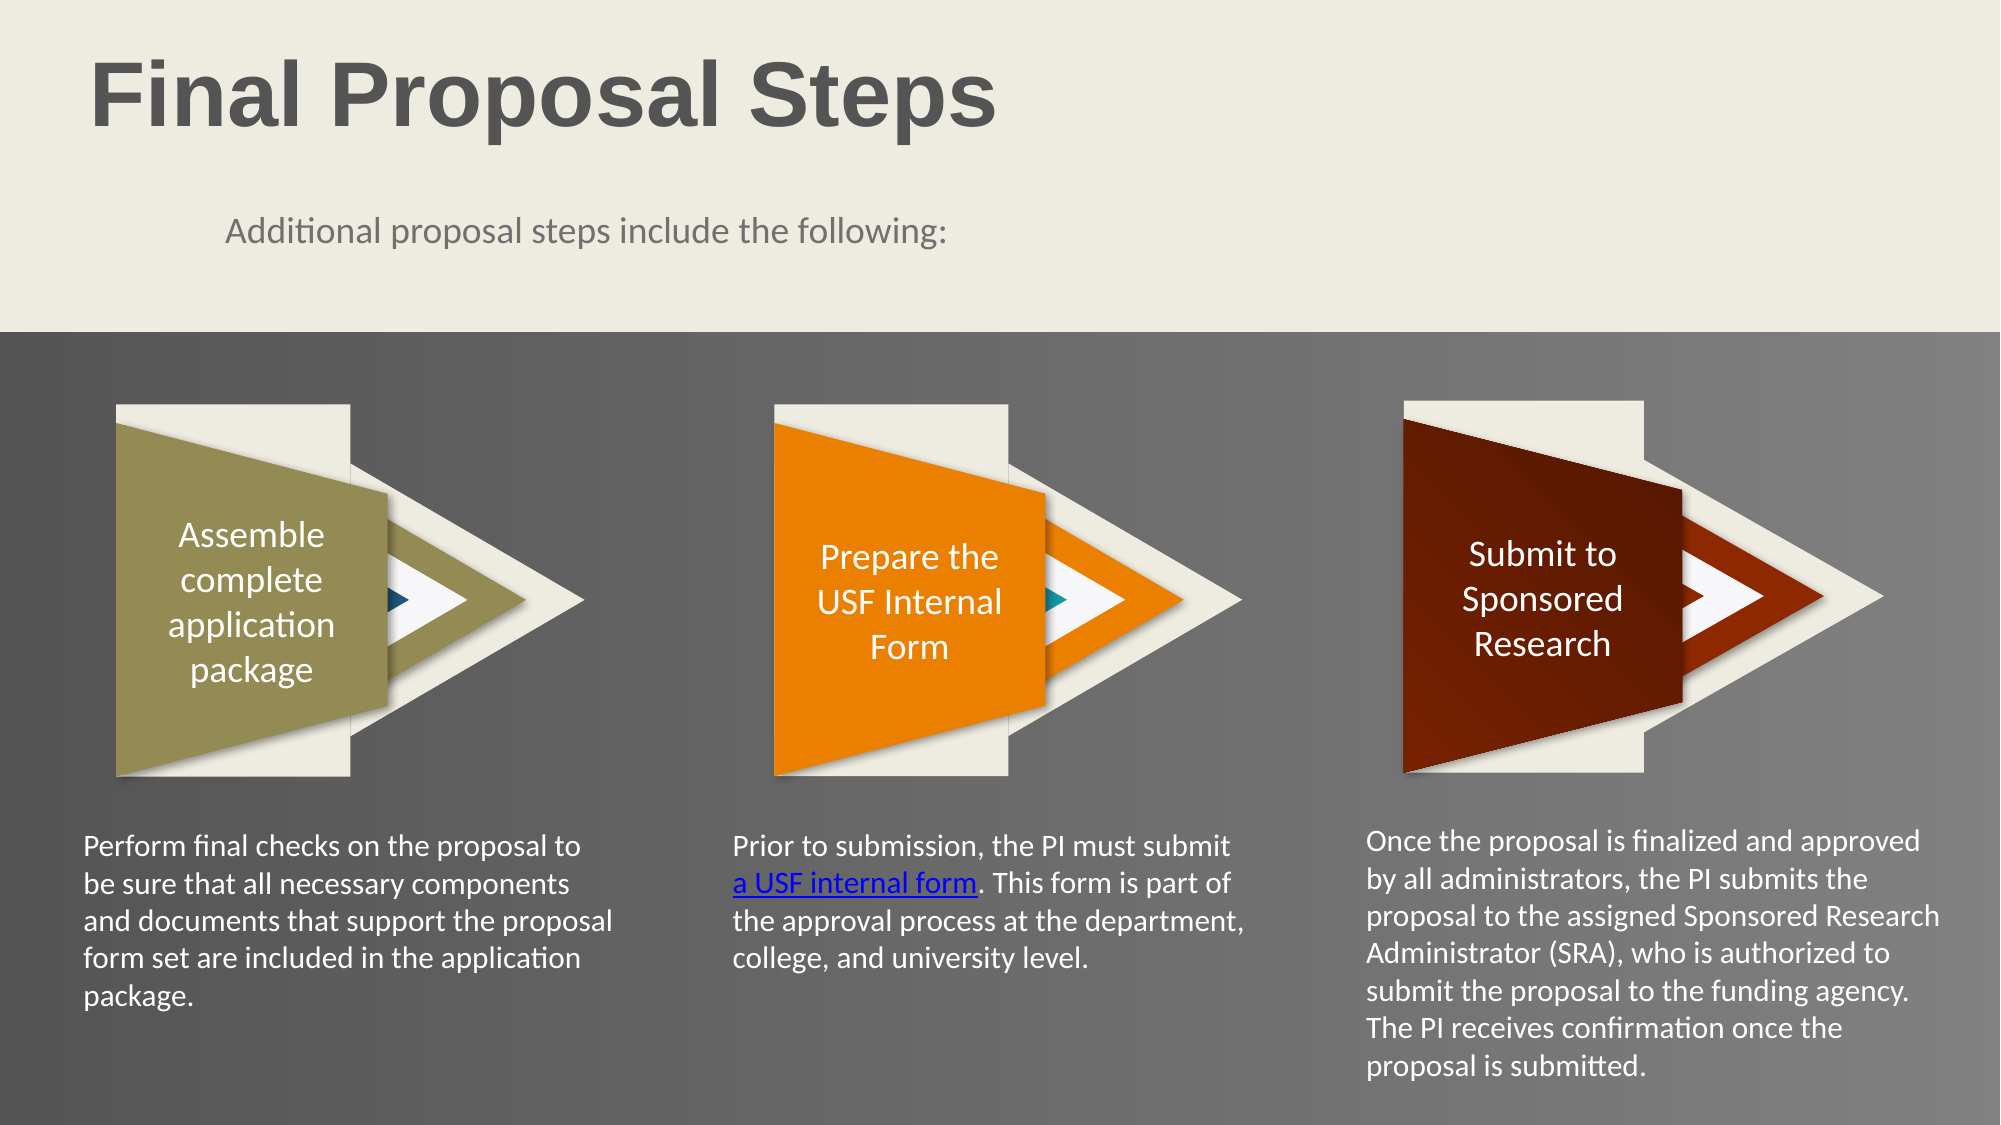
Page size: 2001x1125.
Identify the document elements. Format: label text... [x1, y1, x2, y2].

text_box Perform final checks on the proposal to be sure that all necessary components and documents that support the proposal form set are included in the application package. [68, 818, 632, 1070]
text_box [1403, 400, 1884, 773]
text_box Additional proposal steps include the following: [210, 198, 1243, 312]
text_box Final Proposal Steps [74, 26, 1053, 163]
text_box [774, 404, 1243, 777]
text_box [0, 0, 2000, 333]
text_box Prior to submission, the PI must submit a USF internal form. This form is part of the approval process at the department, college, and university level. [717, 817, 1282, 1070]
text_box Once the proposal is finalized and approved by all administrators, the PI submits the proposal to the assigned Sponsored Research Administrator (SRA), who is authorized to submit the proposal to the funding agency. The PI receives confirmation once the proposal is submitted. [1351, 813, 1964, 1066]
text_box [116, 404, 585, 777]
